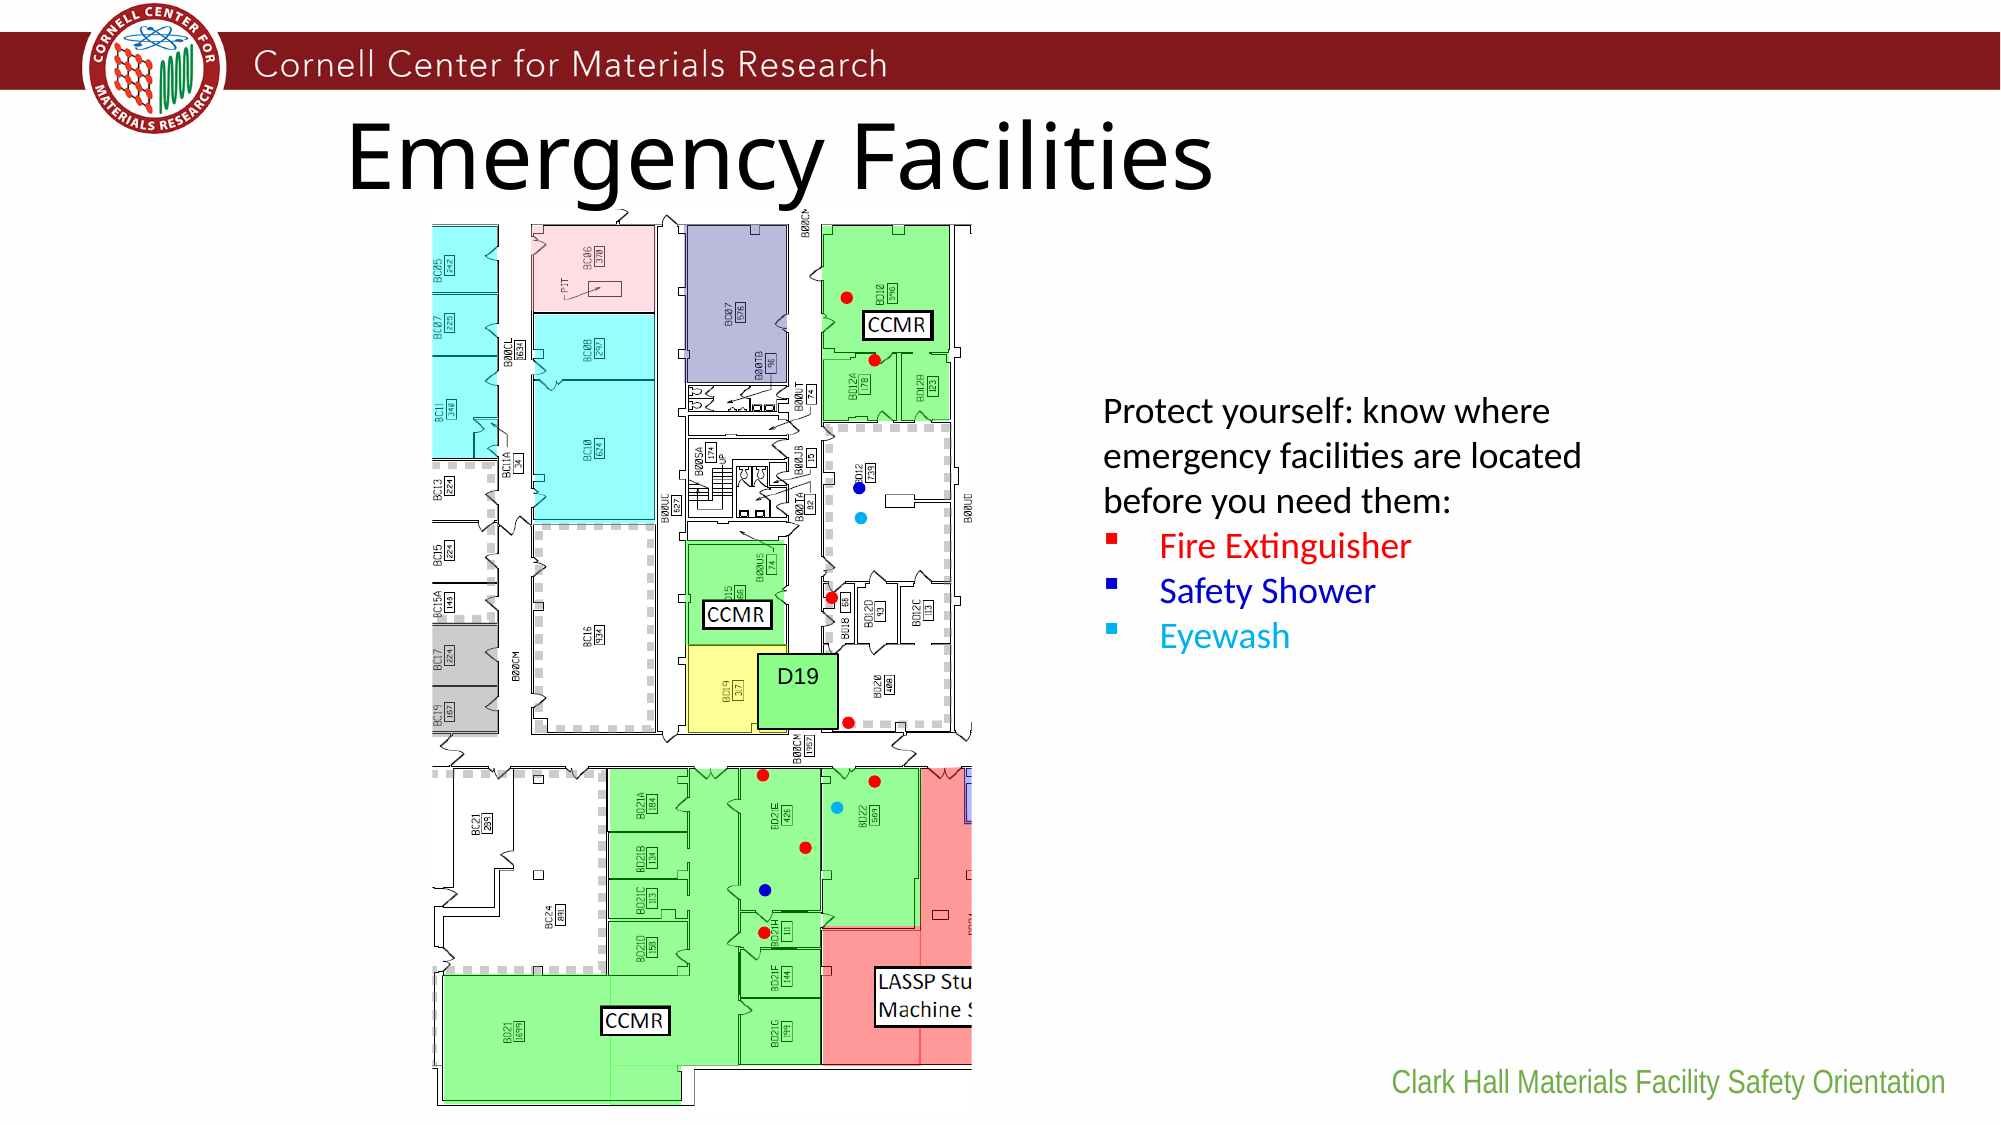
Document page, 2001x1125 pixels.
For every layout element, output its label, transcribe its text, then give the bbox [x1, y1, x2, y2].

text_box Protect yourself: know where emergency facilities are located before you need them: Fire Extinguisher Safety Shower Eyewash [1088, 379, 1676, 754]
text_box Emergency Facilities [330, 103, 1798, 182]
picture [0, 0, 2001, 1125]
text_box Clark Hall Materials Facility Safety Orientation [649, 1062, 1962, 1125]
